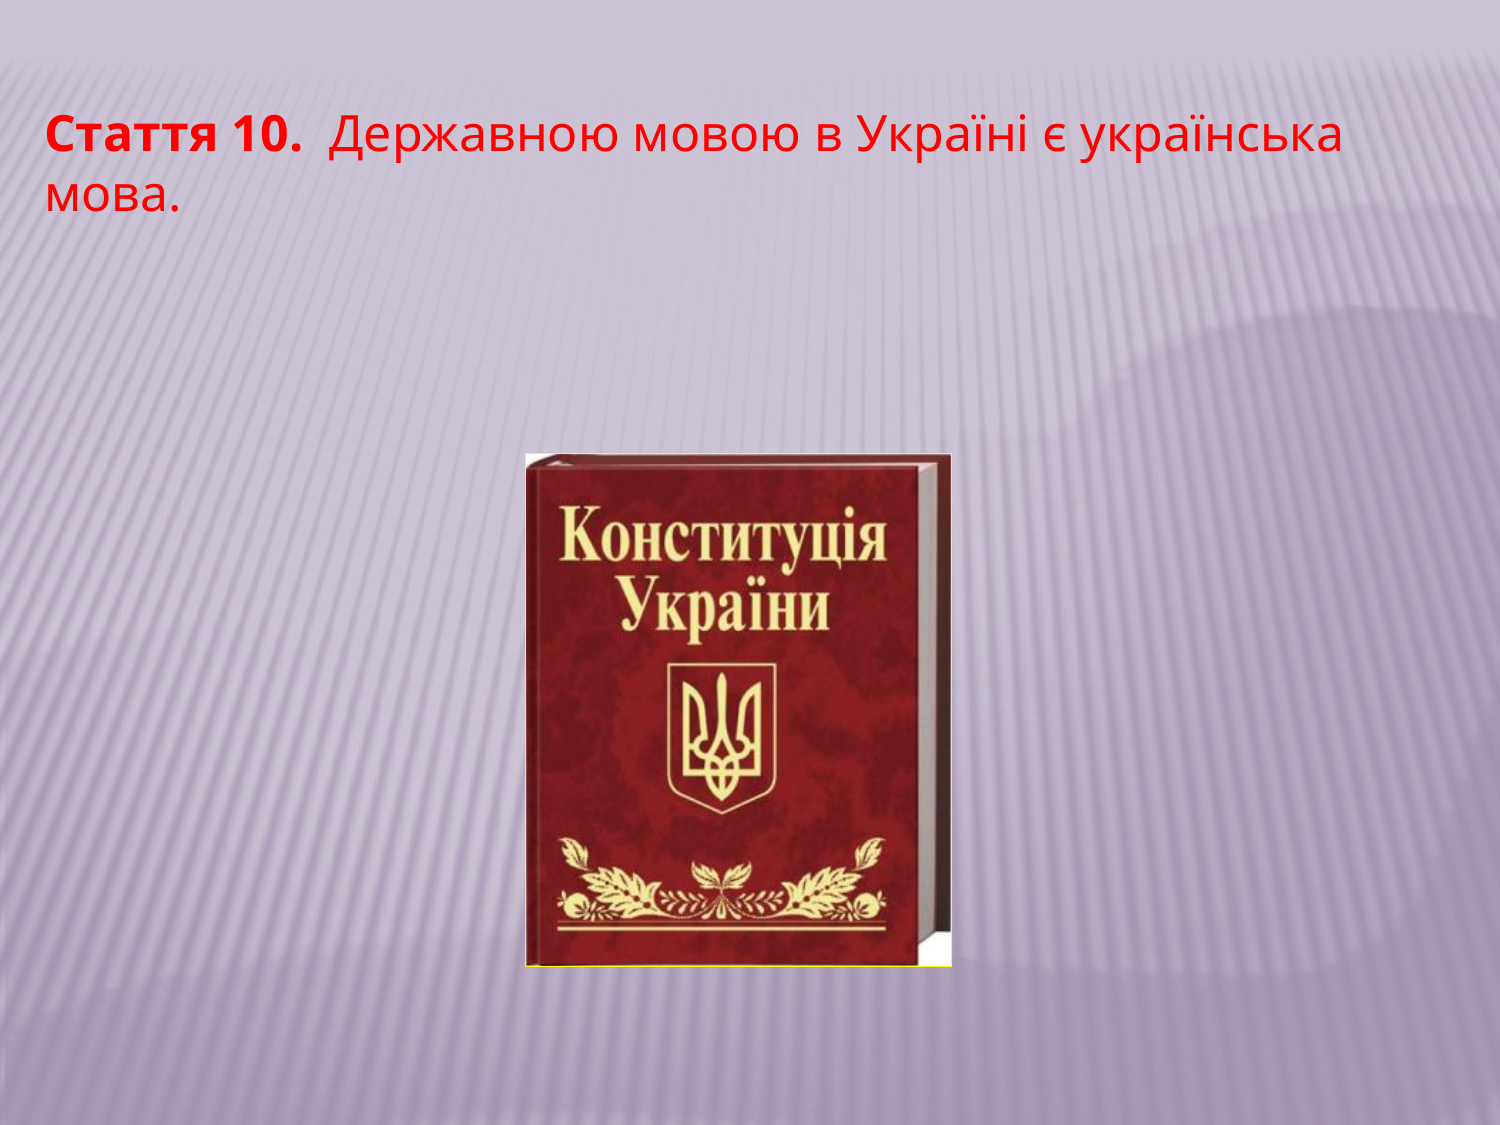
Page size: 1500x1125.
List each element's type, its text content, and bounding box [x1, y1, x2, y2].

picture [525, 453, 952, 967]
text_box Стаття 10. Державною мовою в Україні є українська мова. [29, 93, 1471, 229]
